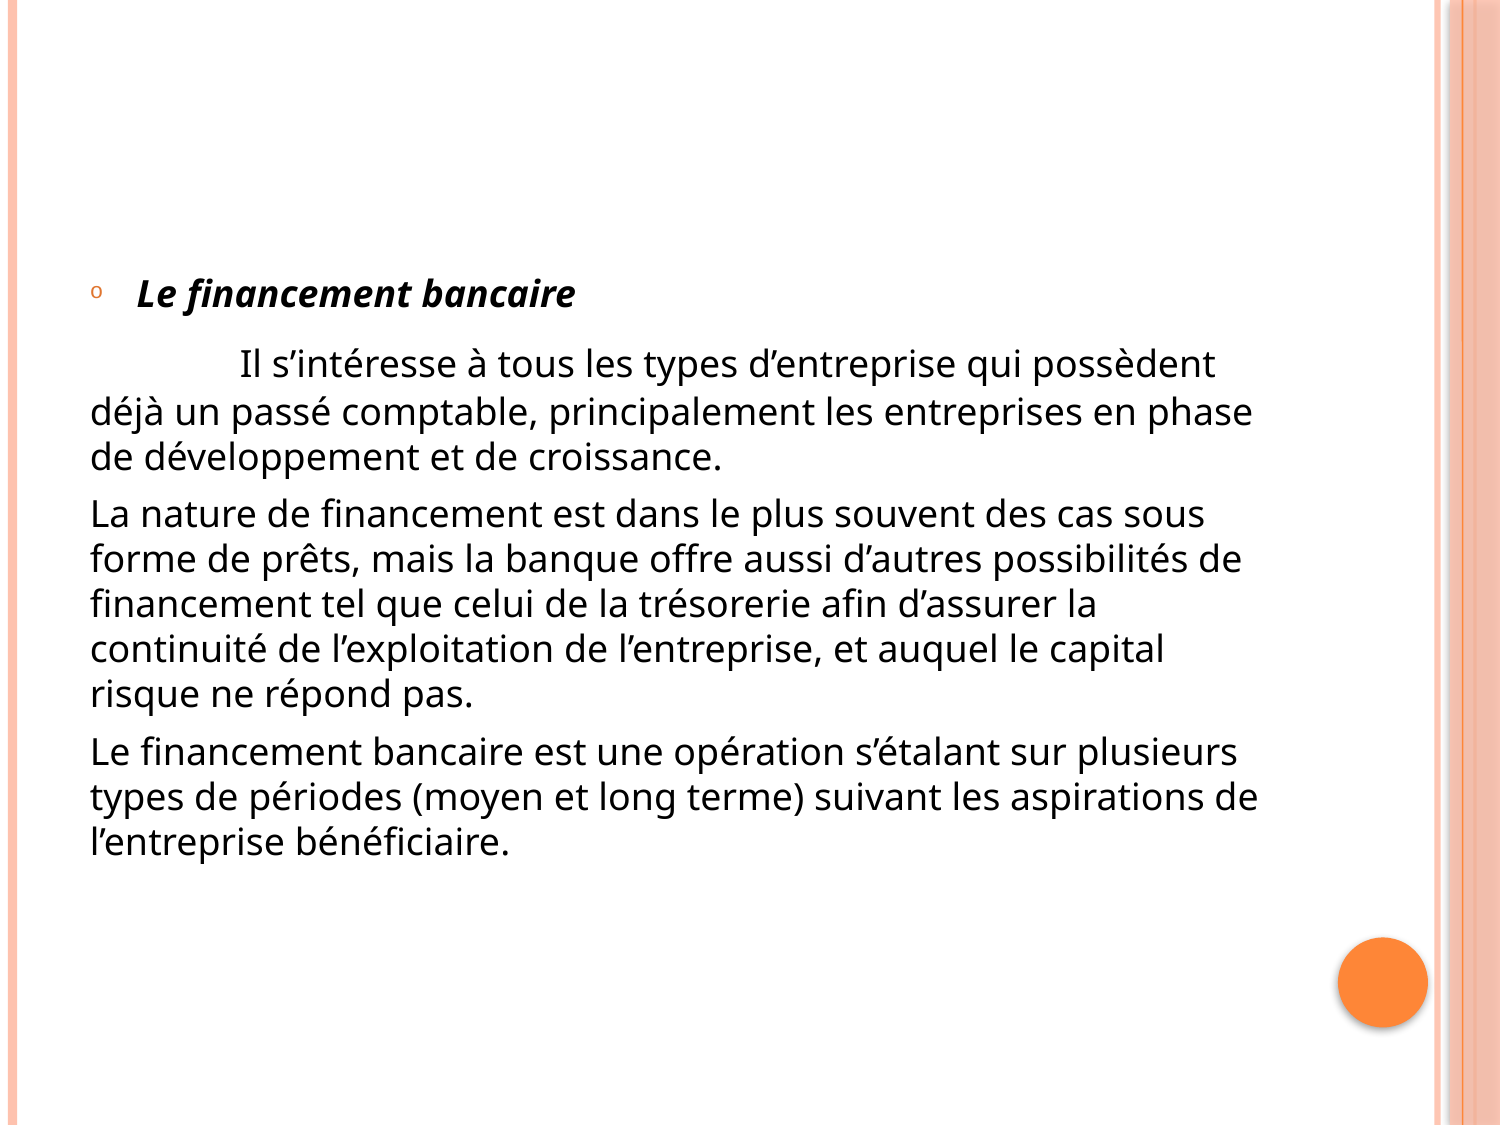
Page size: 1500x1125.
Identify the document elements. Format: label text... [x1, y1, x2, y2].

list Le financement bancaire Il s’intéresse à tous les types d’entreprise qui possèdent déjà un passé comptable, principalement les entreprises en phase de développement et de croissance. La nature de financement est dans le plus souvent des cas sous forme de prêts, mais la banque offre aussi d’autres possibilités de financement tel que celui de la trésorerie afin d’assurer la continuité de l’exploitation de l’entreprise, et auquel le capital risque ne répond pas. Le financement bancaire est une opération s’étalant sur plusieurs types de périodes (moyen et long terme) suivant les aspirations de l’entreprise bénéficiaire. [75, 262, 1300, 1062]
